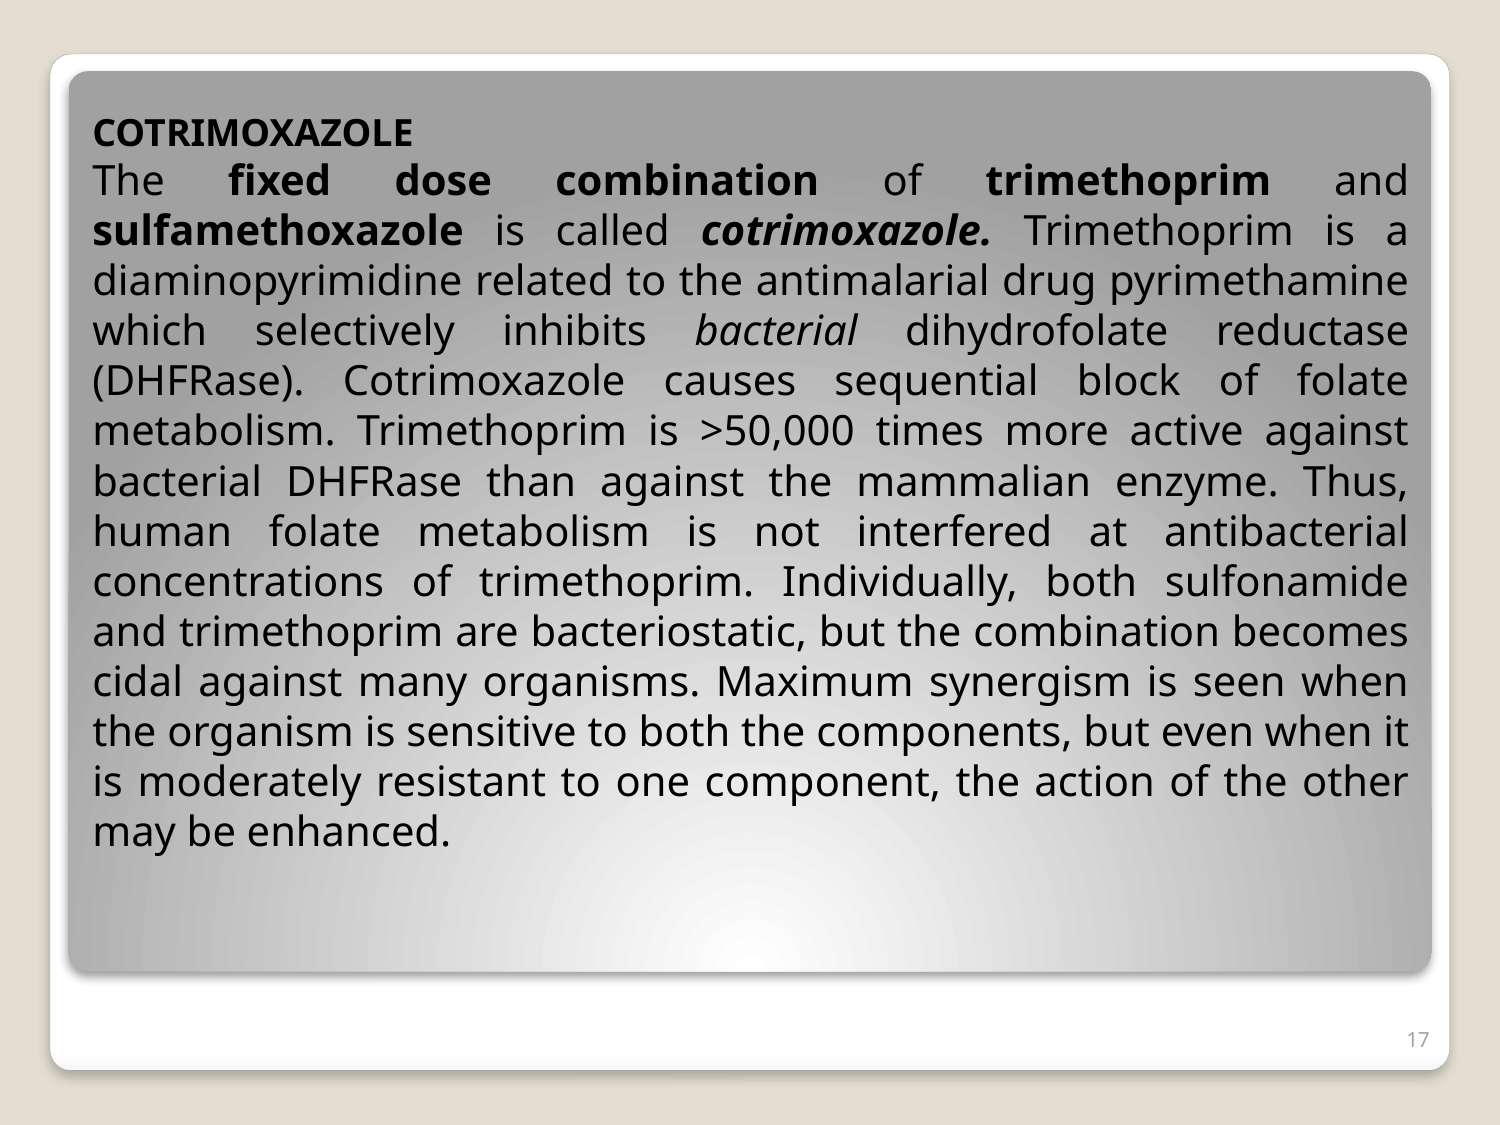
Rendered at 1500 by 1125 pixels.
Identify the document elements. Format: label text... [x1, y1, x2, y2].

text_box COTRIMOXAZOLE The fixed dose combination of trimethoprim and sulfamethoxazole is called cotrimoxazole. Trimethoprim is a diaminopyrimidine related to the antimalarial drug pyrimethamine which selectively inhibits bacterial dihydrofolate reductase (DHFRase). Cotrimoxazole causes sequential block of folate metabolism. Trimethoprim is >50,000 times more active against bacterial DHFRase than against the mammalian enzyme. Thus, human folate metabolism is not interfered at antibacterial concentrations of trimethoprim. Individually, both sulfonamide and trimethoprim are bacteriostatic, but the combination becomes cidal against many organisms. Maximum synergism is seen when the organism is sensitive to both the components, but even when it is moderately resistant to one component, the action of the other may be enhanced. [77, 101, 1425, 862]
slide_number 17 [1369, 1002, 1445, 1063]
